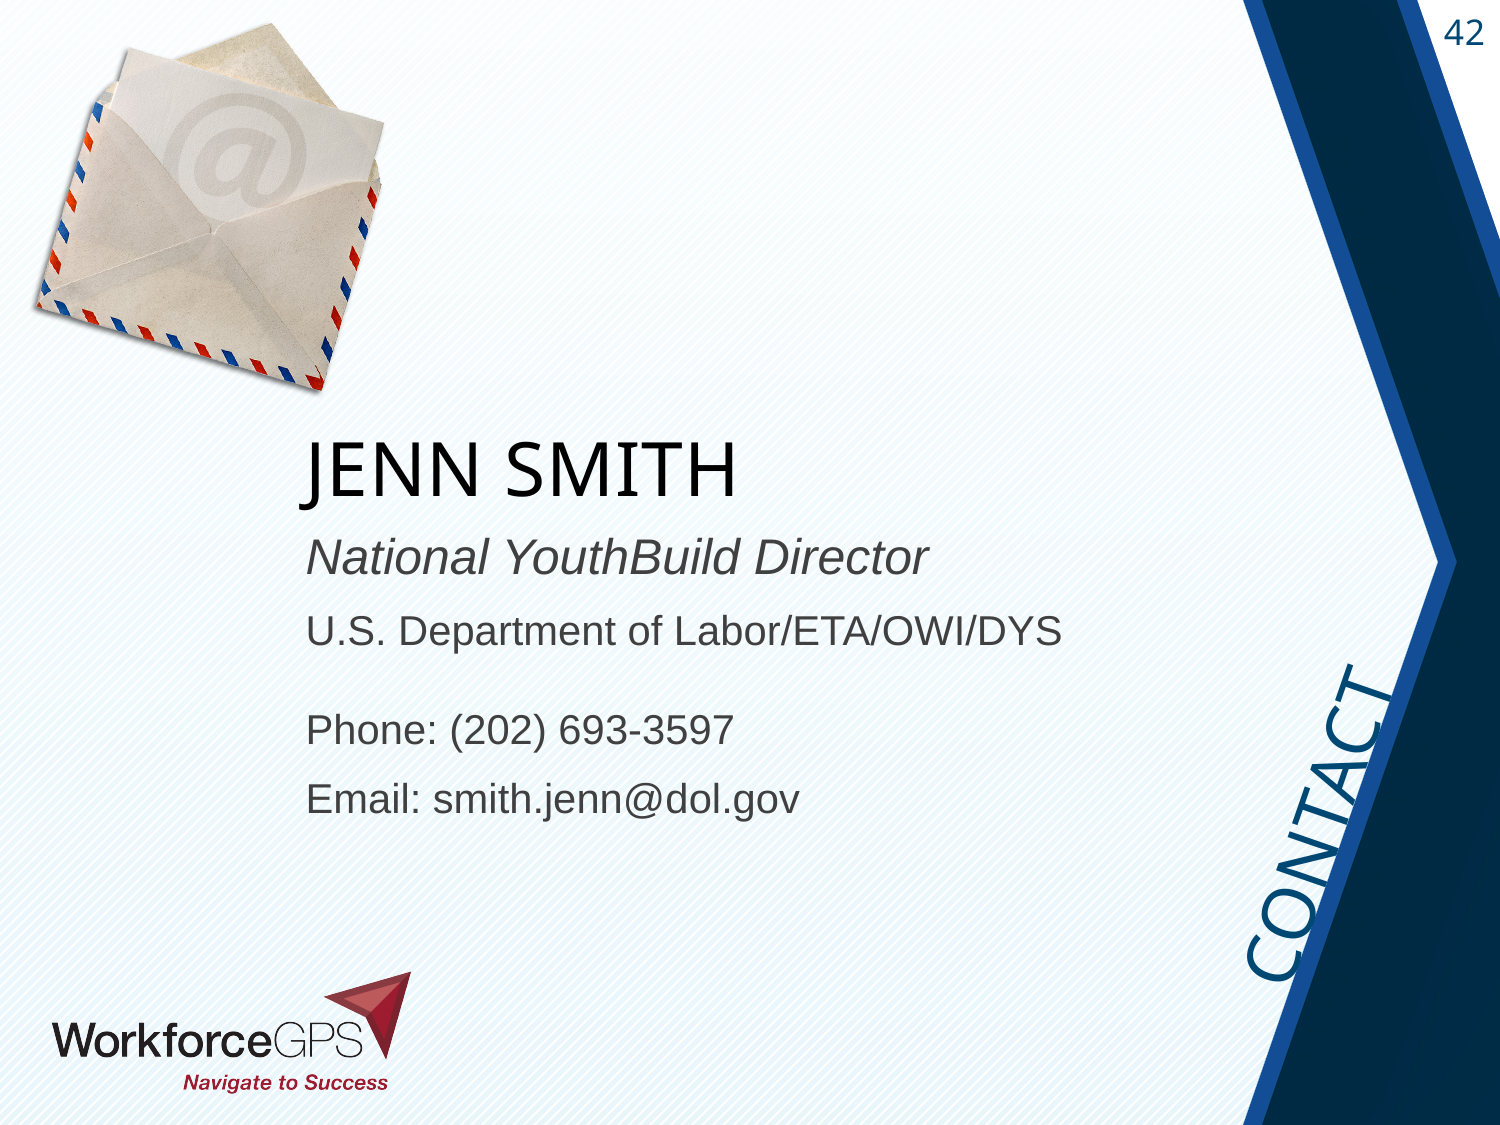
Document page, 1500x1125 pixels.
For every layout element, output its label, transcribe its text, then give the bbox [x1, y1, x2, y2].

picture [48, 970, 415, 1095]
picture [28, 21, 386, 399]
picture [1230, 0, 1500, 1125]
list National YouthBuild Director [290, 525, 1127, 584]
list U.S. Department of Labor/ETA/OWI/DYS [290, 599, 1127, 658]
list Phone: (202) 693-3597 [290, 699, 1127, 758]
list Email: smith.jenn@dol.gov [290, 767, 1127, 827]
title Jenn Smith [290, 426, 1127, 520]
